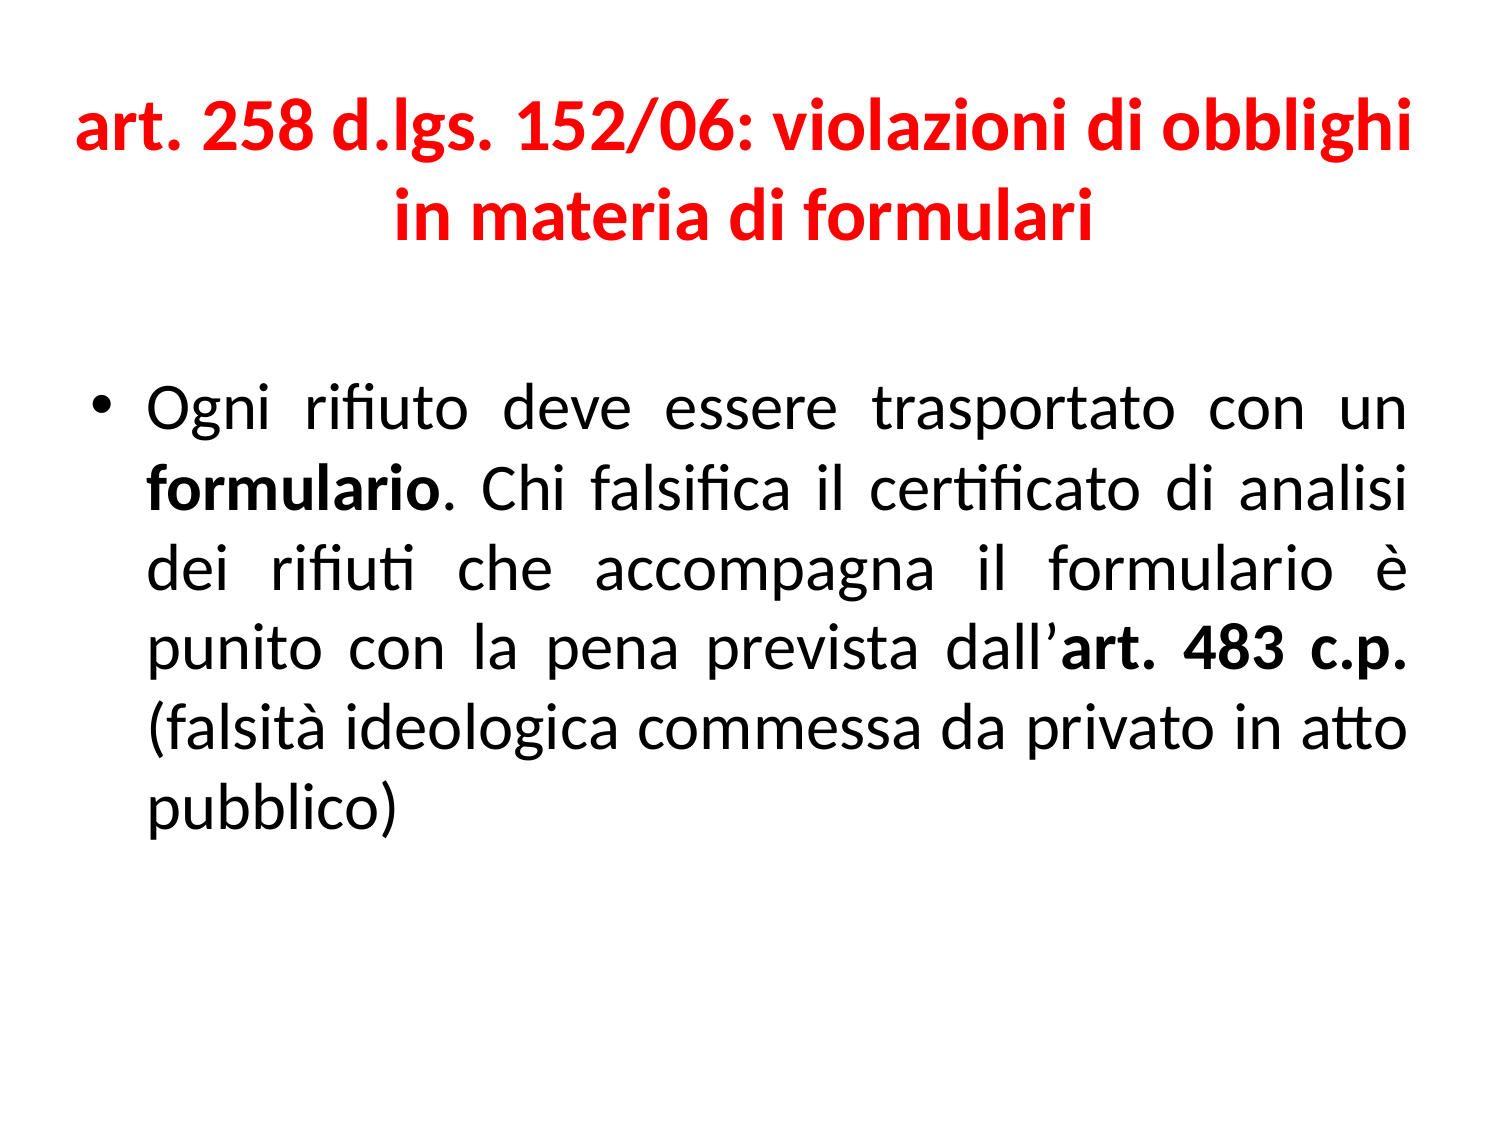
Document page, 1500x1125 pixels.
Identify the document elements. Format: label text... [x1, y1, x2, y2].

title art. 258 d.lgs. 152/06: violazioni di obblighi in materia di formulari [41, 42, 1449, 289]
list Ogni rifiuto deve essere trasportato con un formulario. Chi falsifica il certificato di analisi dei rifiuti che accompagna il formulario è punito con la pena prevista dall’art. 483 c.p. (falsità ideologica commessa da privato in atto pubblico) [75, 262, 1425, 1005]
